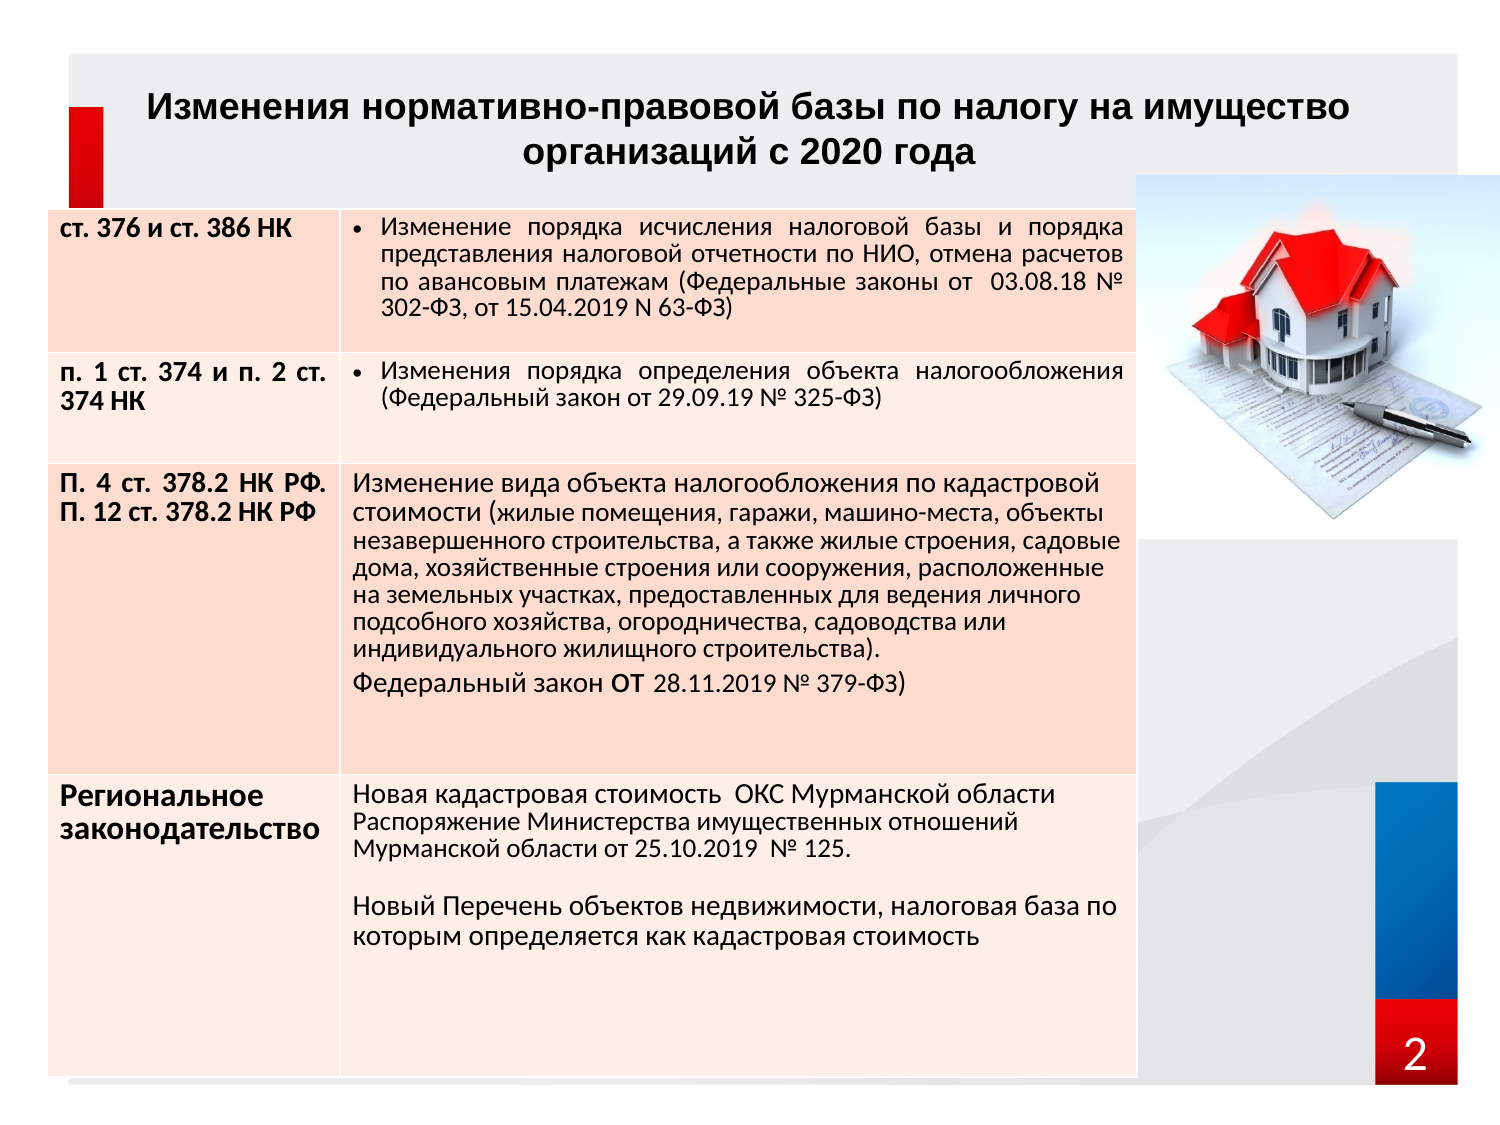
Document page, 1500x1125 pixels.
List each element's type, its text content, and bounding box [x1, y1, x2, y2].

table_cell Региональное законодательство [48, 775, 339, 1076]
table_cell Изменение вида объекта налогообложения по кадастровой стоимости (жилые помещения, гаражи, машино-места, объекты незавершенного строительства, а также жилые строения, садовые дома, хозяйственные строения или сооружения, расположенные на земельных участках, предоставленных для ведения личного подсобного хозяйства, огородничества, садоводства или индивидуального жилищного строительства). Федеральный закон от 28.11.2019 № 379-ФЗ) [341, 464, 1136, 774]
table_header Изменение порядка исчисления налоговой базы и порядка представления налоговой отчетности по НИО, отмена расчетов по авансовым платежам (Федеральные законы от 03.08.18 № 302-ФЗ, от 15.04.2019 N 63-ФЗ) [341, 210, 1131, 352]
table_cell Изменения порядка определения объекта налогообложения (Федеральный закон от 29.09.19 № 325-ФЗ) [341, 353, 1131, 463]
table_cell П. 4 ст. 378.2 НК РФ. П. 12 ст. 378.2 НК РФ [48, 464, 339, 774]
text_box [91, 169, 1445, 208]
slide_number 2 [1364, 1006, 1467, 1111]
table_cell п. 1 ст. 374 и п. 2 ст. 374 НК [48, 353, 339, 463]
picture [0, 0, 1500, 1125]
text_box Изменения нормативно-правовой базы по налогу на имущество организаций с 2020 года [53, 75, 1445, 179]
table_header ст. 376 и ст. 386 НК [48, 210, 339, 352]
table_cell Новая кадастровая стоимость ОКС Мурманской области Распоряжение Министерства имущественных отношений Мурманской области от 25.10.2019 № 125. Новый Перечень объектов недвижимости, налоговая база по которым определяется как кадастровая стоимость [341, 775, 1136, 1076]
